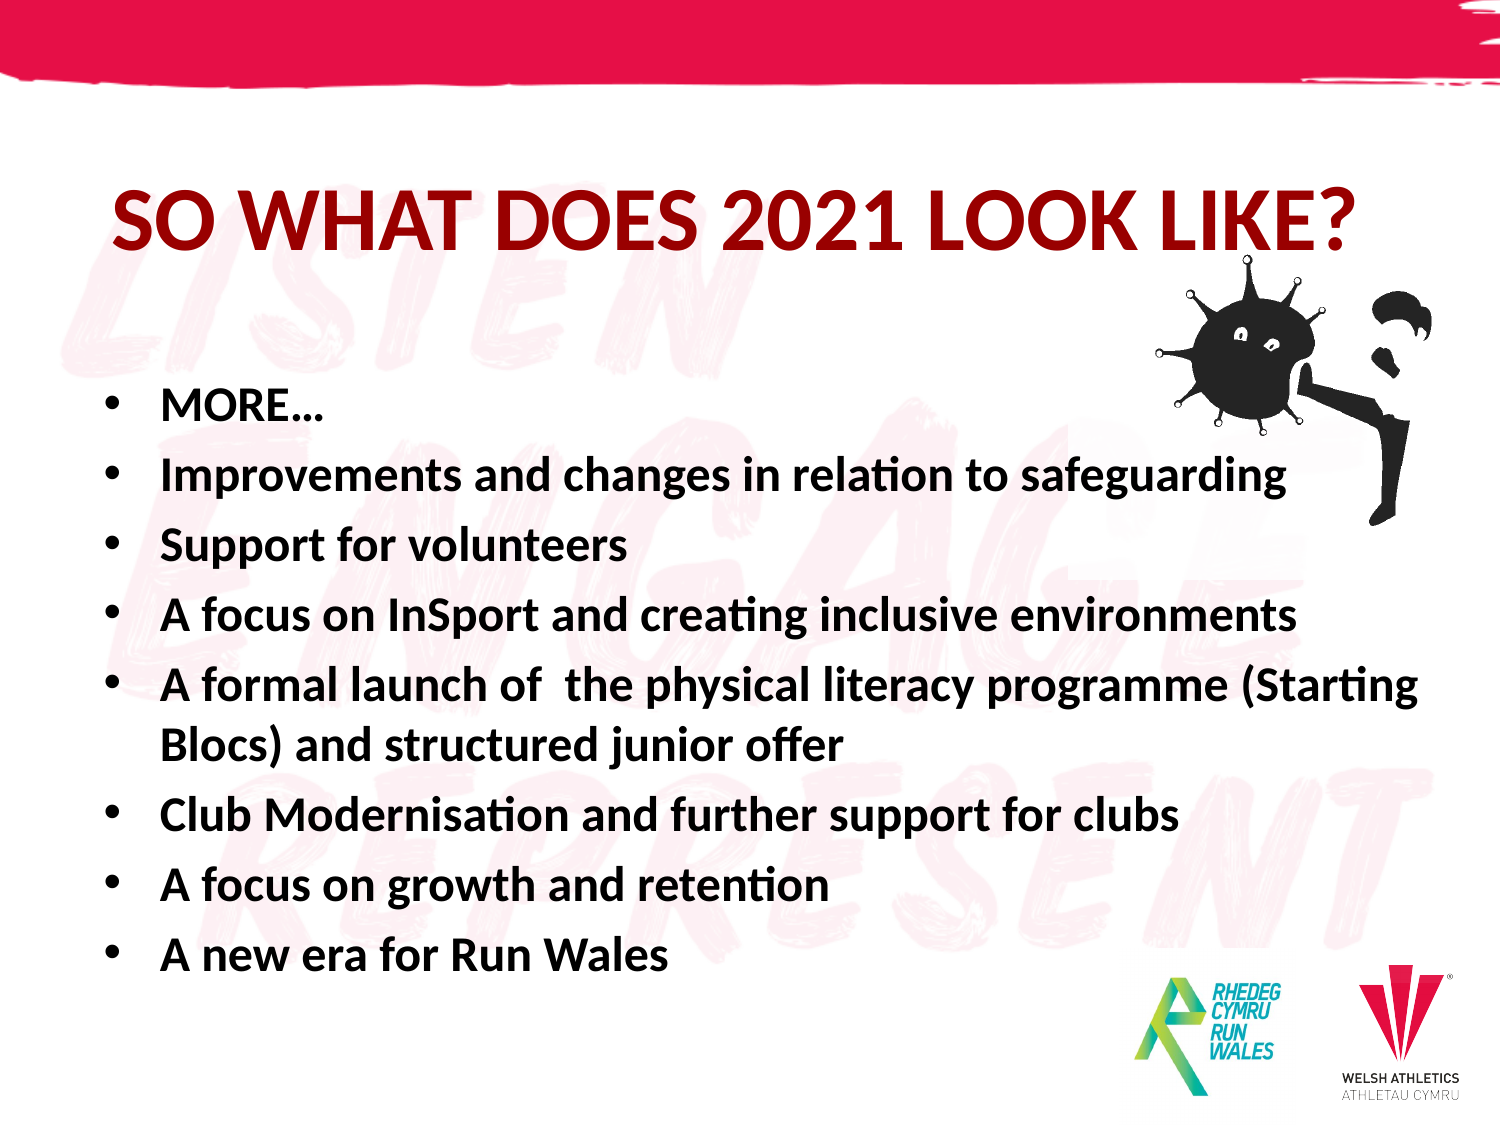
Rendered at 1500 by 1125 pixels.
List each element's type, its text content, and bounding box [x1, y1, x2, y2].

picture [1342, 965, 1459, 1100]
picture [1119, 948, 1297, 1125]
picture [0, 0, 1500, 581]
list MORE… Improvements and changes in relation to safeguarding Support for volunteers A focus on InSport and creating inclusive environments A formal launch of the physical literacy programme (Starting Blocs) and structured junior offer Club Modernisation and further support for clubs A focus on growth and retention A new era for Run Wales [88, 364, 1439, 957]
title SO WHAT DOES 2021 LOOK LIKE? [61, 120, 1412, 308]
